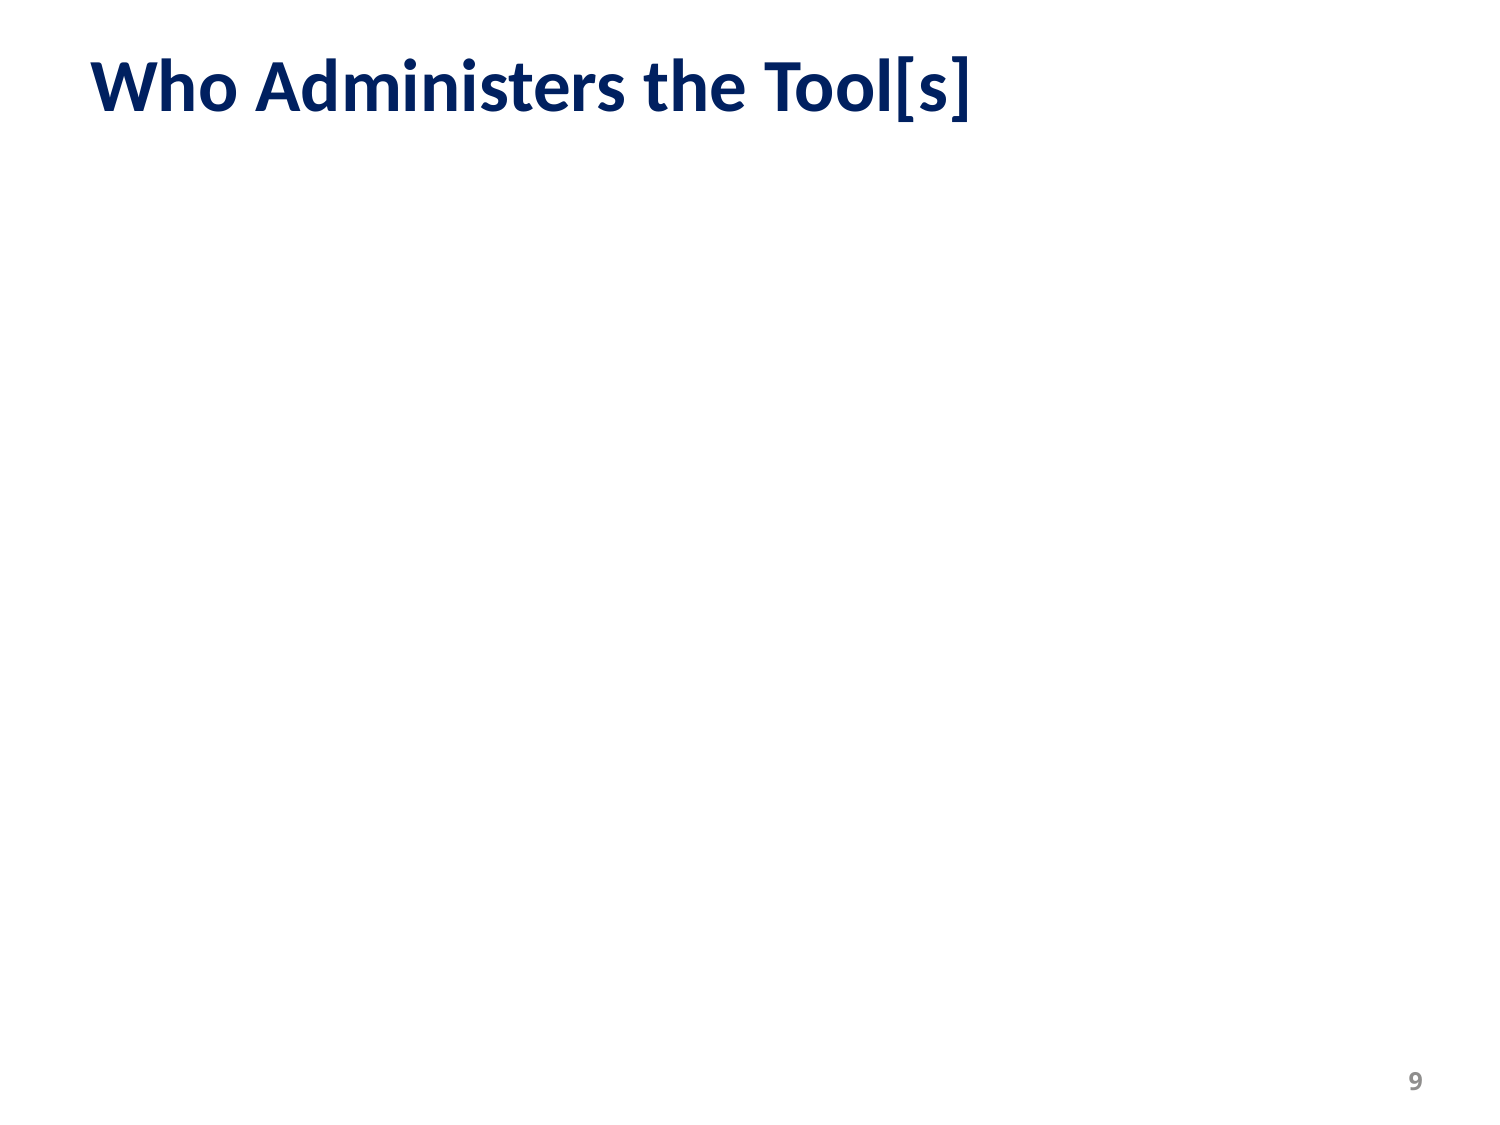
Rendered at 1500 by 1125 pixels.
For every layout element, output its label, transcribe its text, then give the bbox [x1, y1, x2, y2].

title Who Administers the Tool[s] [74, 12, 1426, 151]
